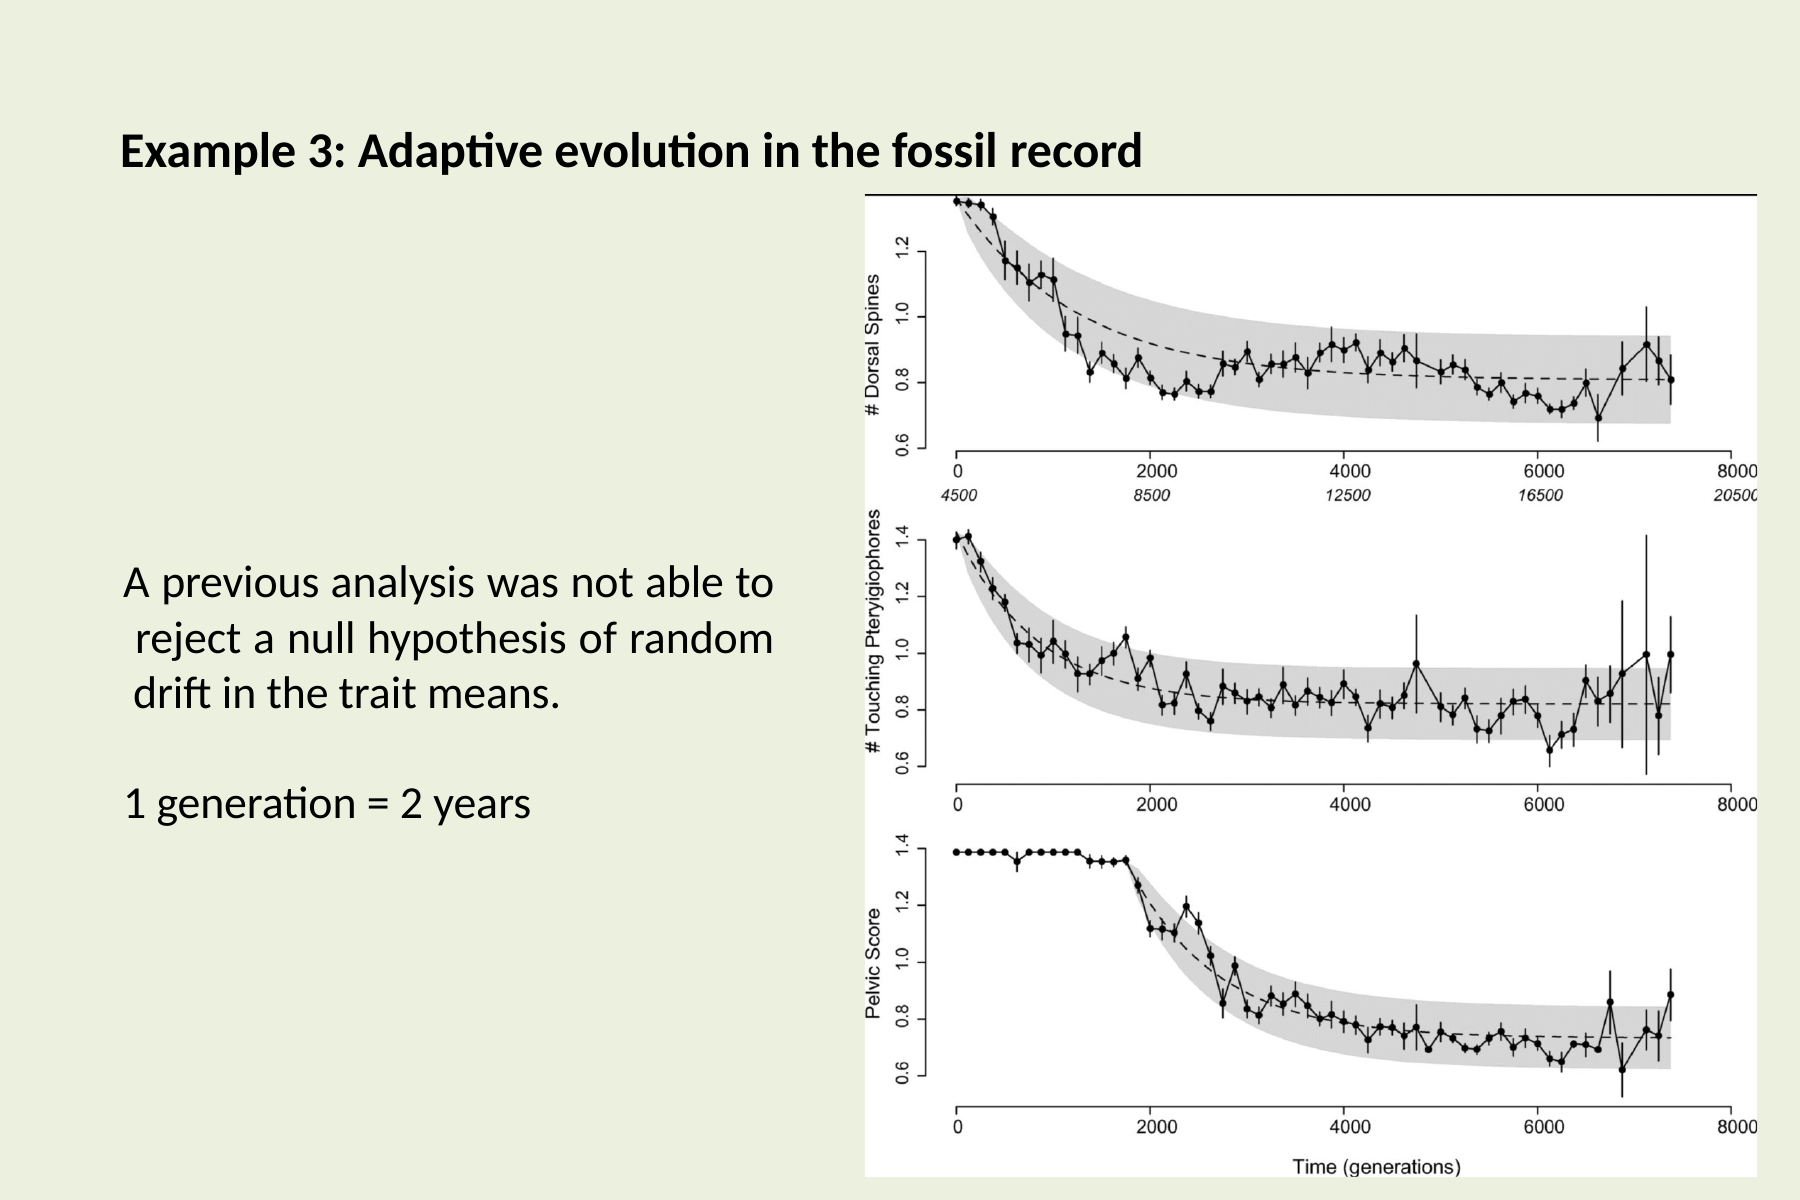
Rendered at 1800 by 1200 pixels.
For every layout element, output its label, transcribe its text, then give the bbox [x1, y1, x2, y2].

text_box [864, 194, 1758, 1178]
title Example 3: Adaptive evolution in the fossil record [117, 115, 1154, 318]
text_box A previous analysis was not able to reject a null hypothesis of random drift in the trait means. 1 generation = 2 years [121, 549, 775, 829]
